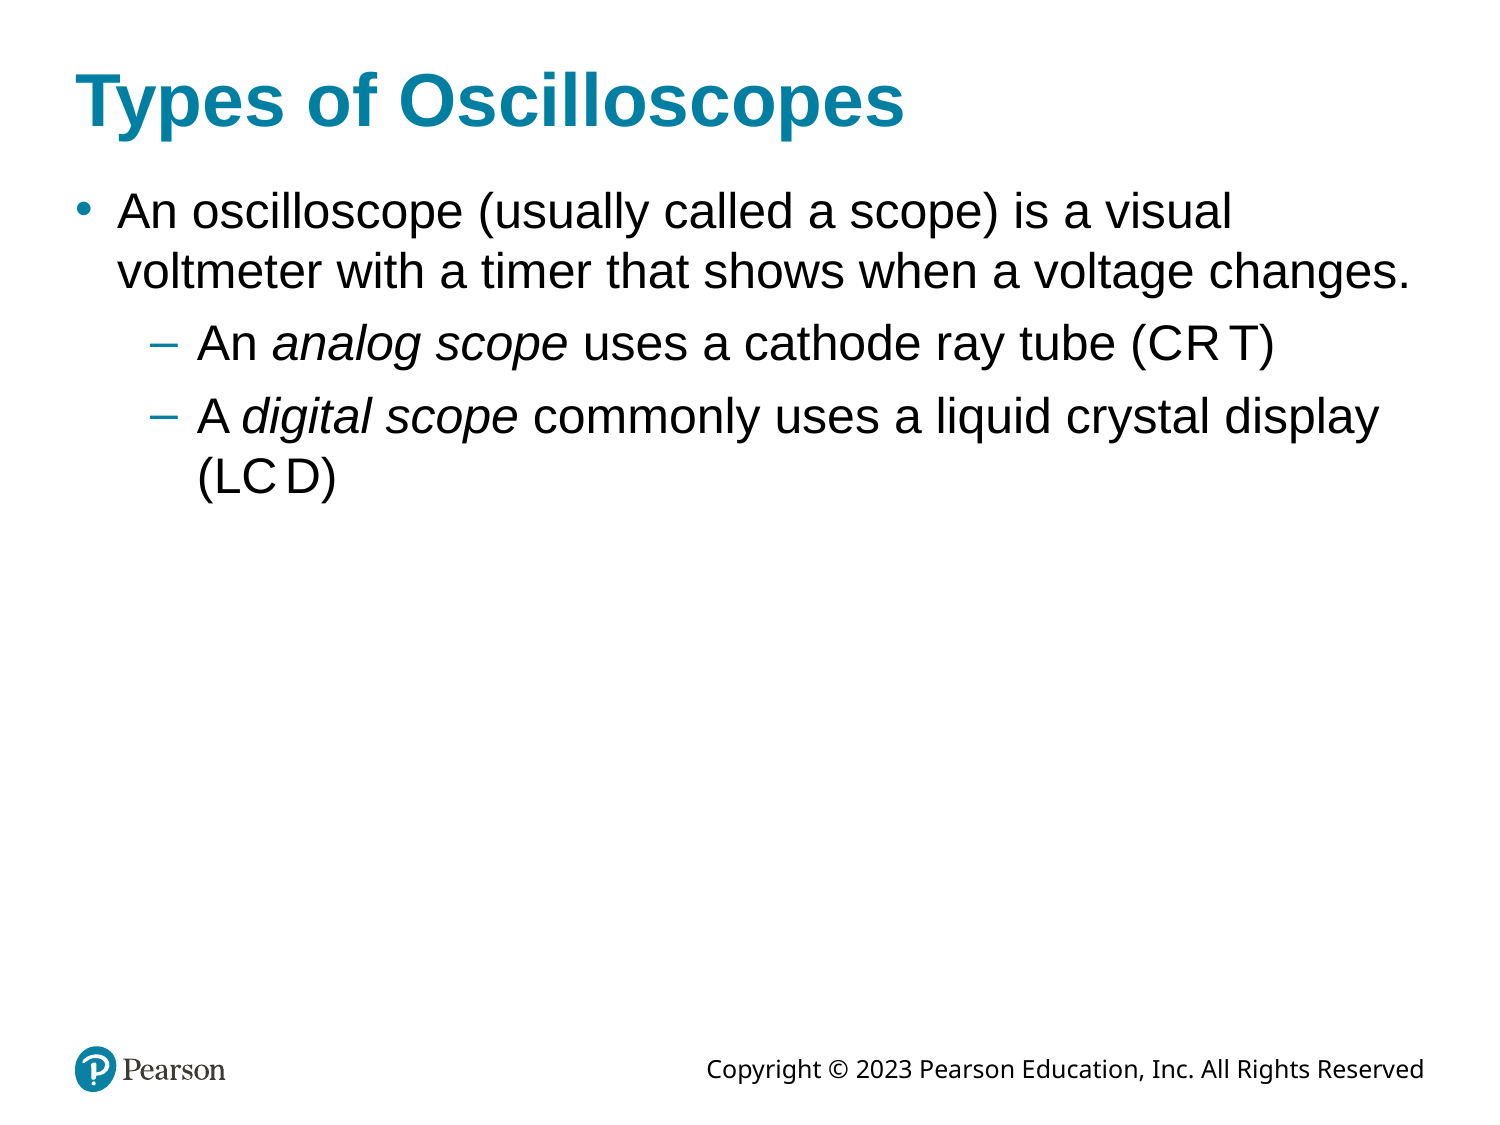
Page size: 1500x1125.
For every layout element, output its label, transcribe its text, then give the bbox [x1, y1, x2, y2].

list An oscilloscope (usually called a scope) is a visual voltmeter with a timer that shows when a voltage changes. An analog scope uses a cathode ray tube (C R T) A digital scope commonly uses a liquid crystal display (L C D) [75, 170, 1425, 824]
title Types of Oscilloscopes [75, 43, 1425, 170]
